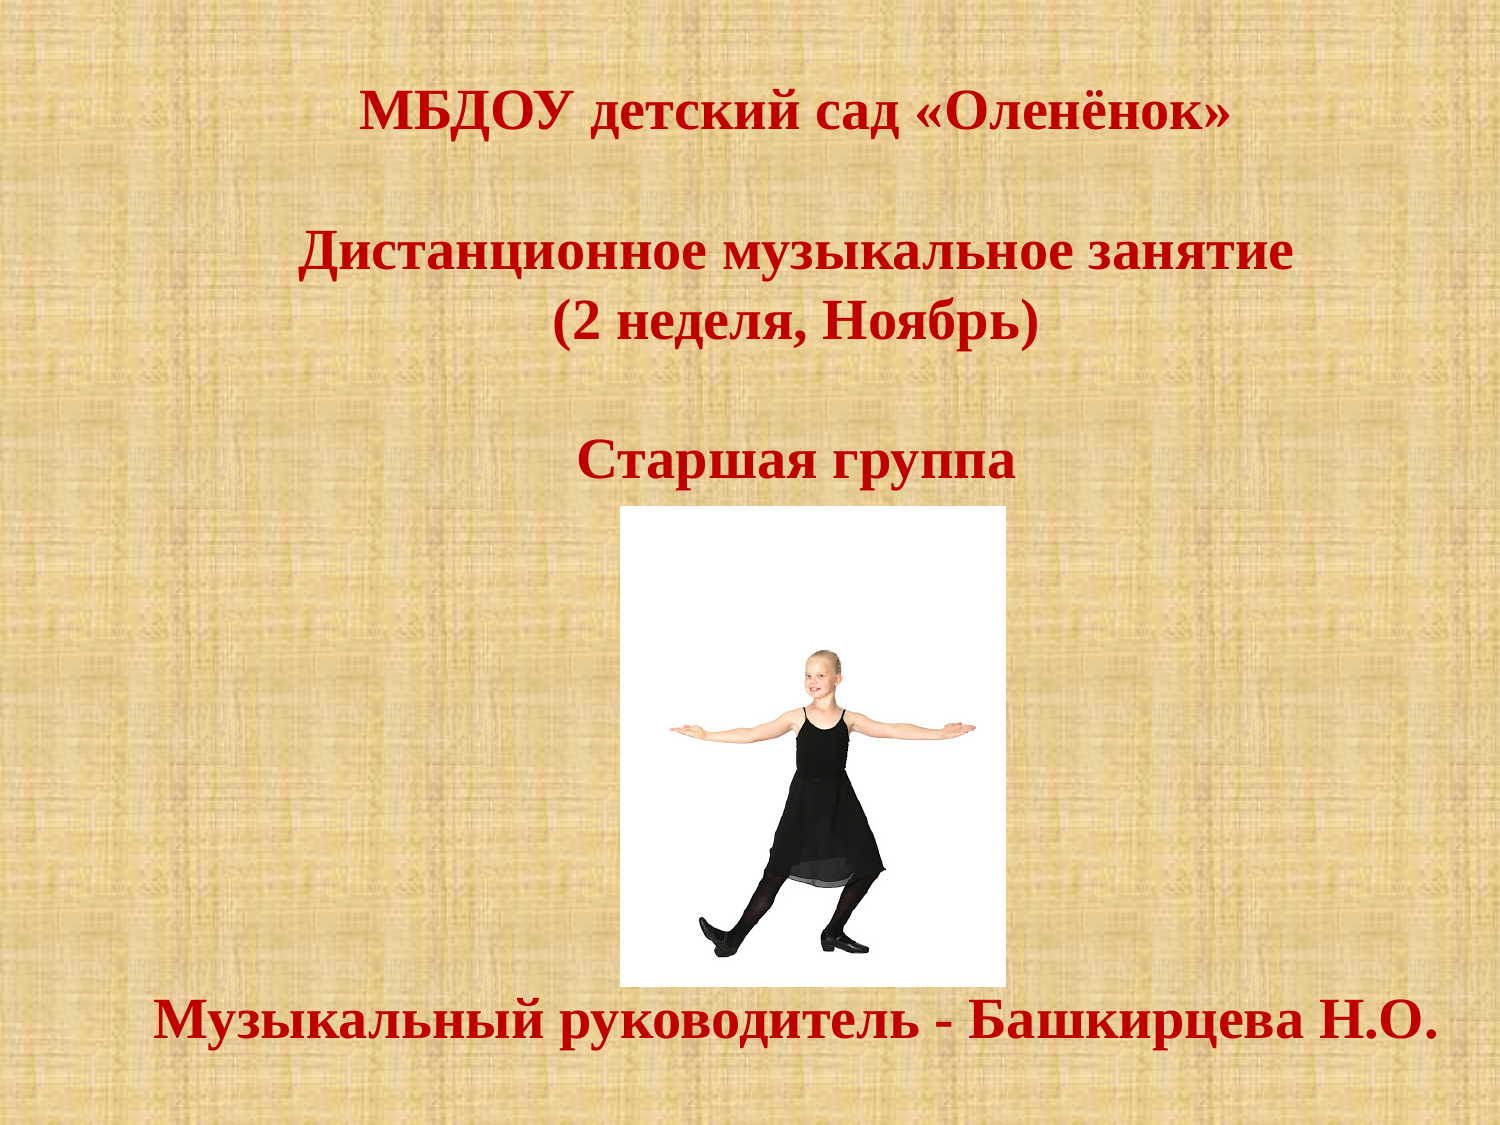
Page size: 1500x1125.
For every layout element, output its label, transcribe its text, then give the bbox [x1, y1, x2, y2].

picture [619, 506, 1006, 987]
picture [0, 0, 1500, 1125]
text_box МБДОУ детский сад «Оленёнок» Дистанционное музыкальное занятие (2 неделя, Ноябрь) Старшая группа Музыкальный руководитель - Башкирцева Н.О. [29, 3, 1500, 1058]
